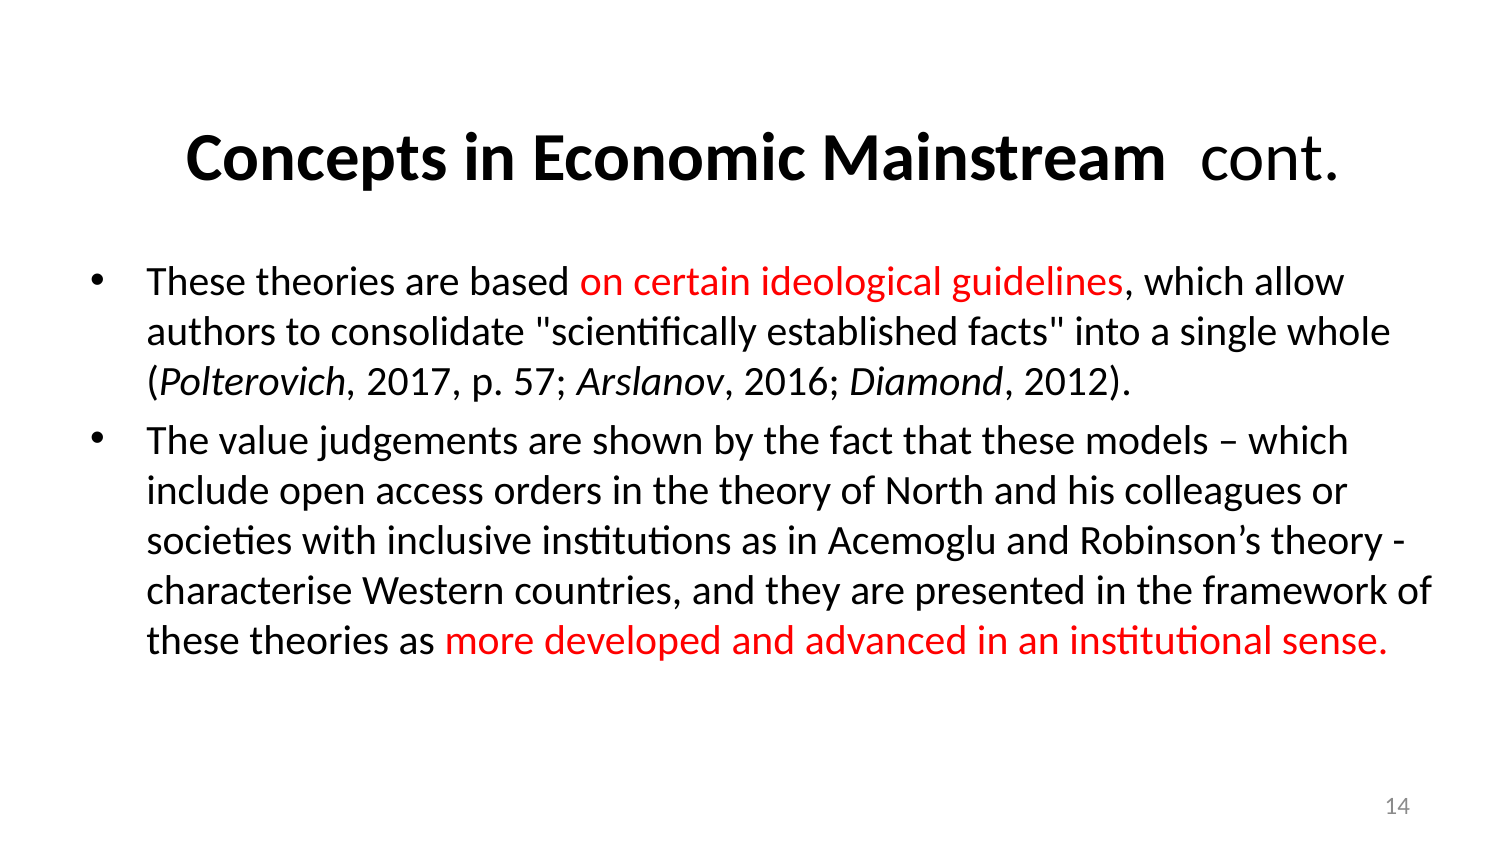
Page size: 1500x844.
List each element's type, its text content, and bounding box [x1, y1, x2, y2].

slide_number 14 [1074, 782, 1425, 827]
title Concepts in Economic Mainstream cont. [88, 82, 1439, 224]
list These theories are based on certain ideological guidelines, which allow authors to consolidate "scientifically established facts" into a single whole (Polterovich, 2017, p. 57; Arslanov, 2016; Diamond, 2012). The value judgements are shown by the fact that these models – which include open access orders in the theory of North and his colleagues or societies with inclusive institutions as in Acemoglu and Robinson’s theory - characterise Western countries, and they are presented in the framework of these theories as more developed and advanced in an institutional sense. [75, 246, 1471, 804]
